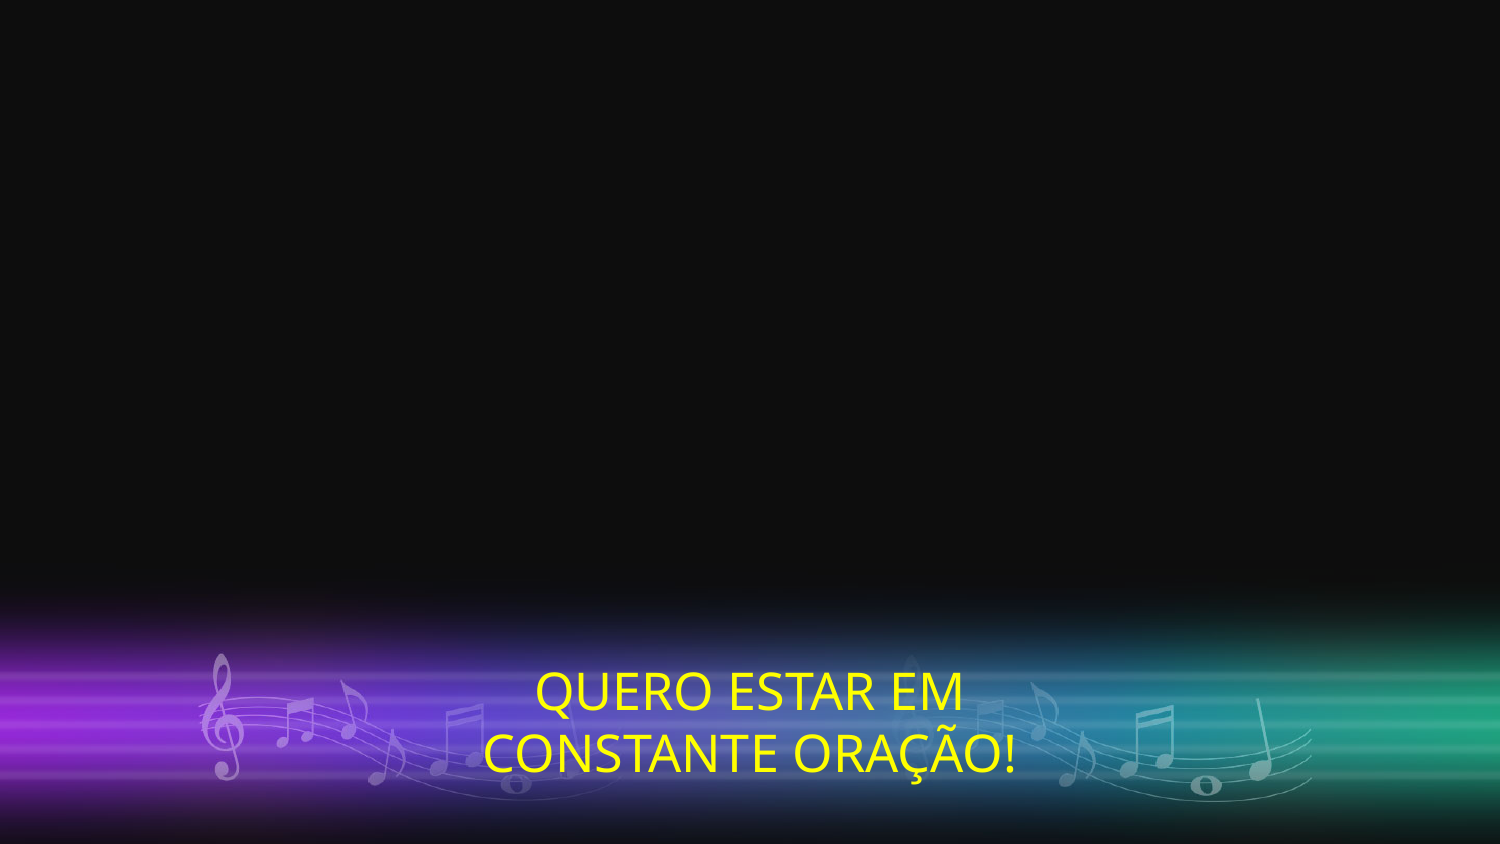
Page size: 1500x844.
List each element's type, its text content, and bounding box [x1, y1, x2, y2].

picture [0, 0, 1500, 844]
text_box QUERO ESTAR EM CONSTANTE ORAÇÃO! [265, 651, 1235, 791]
